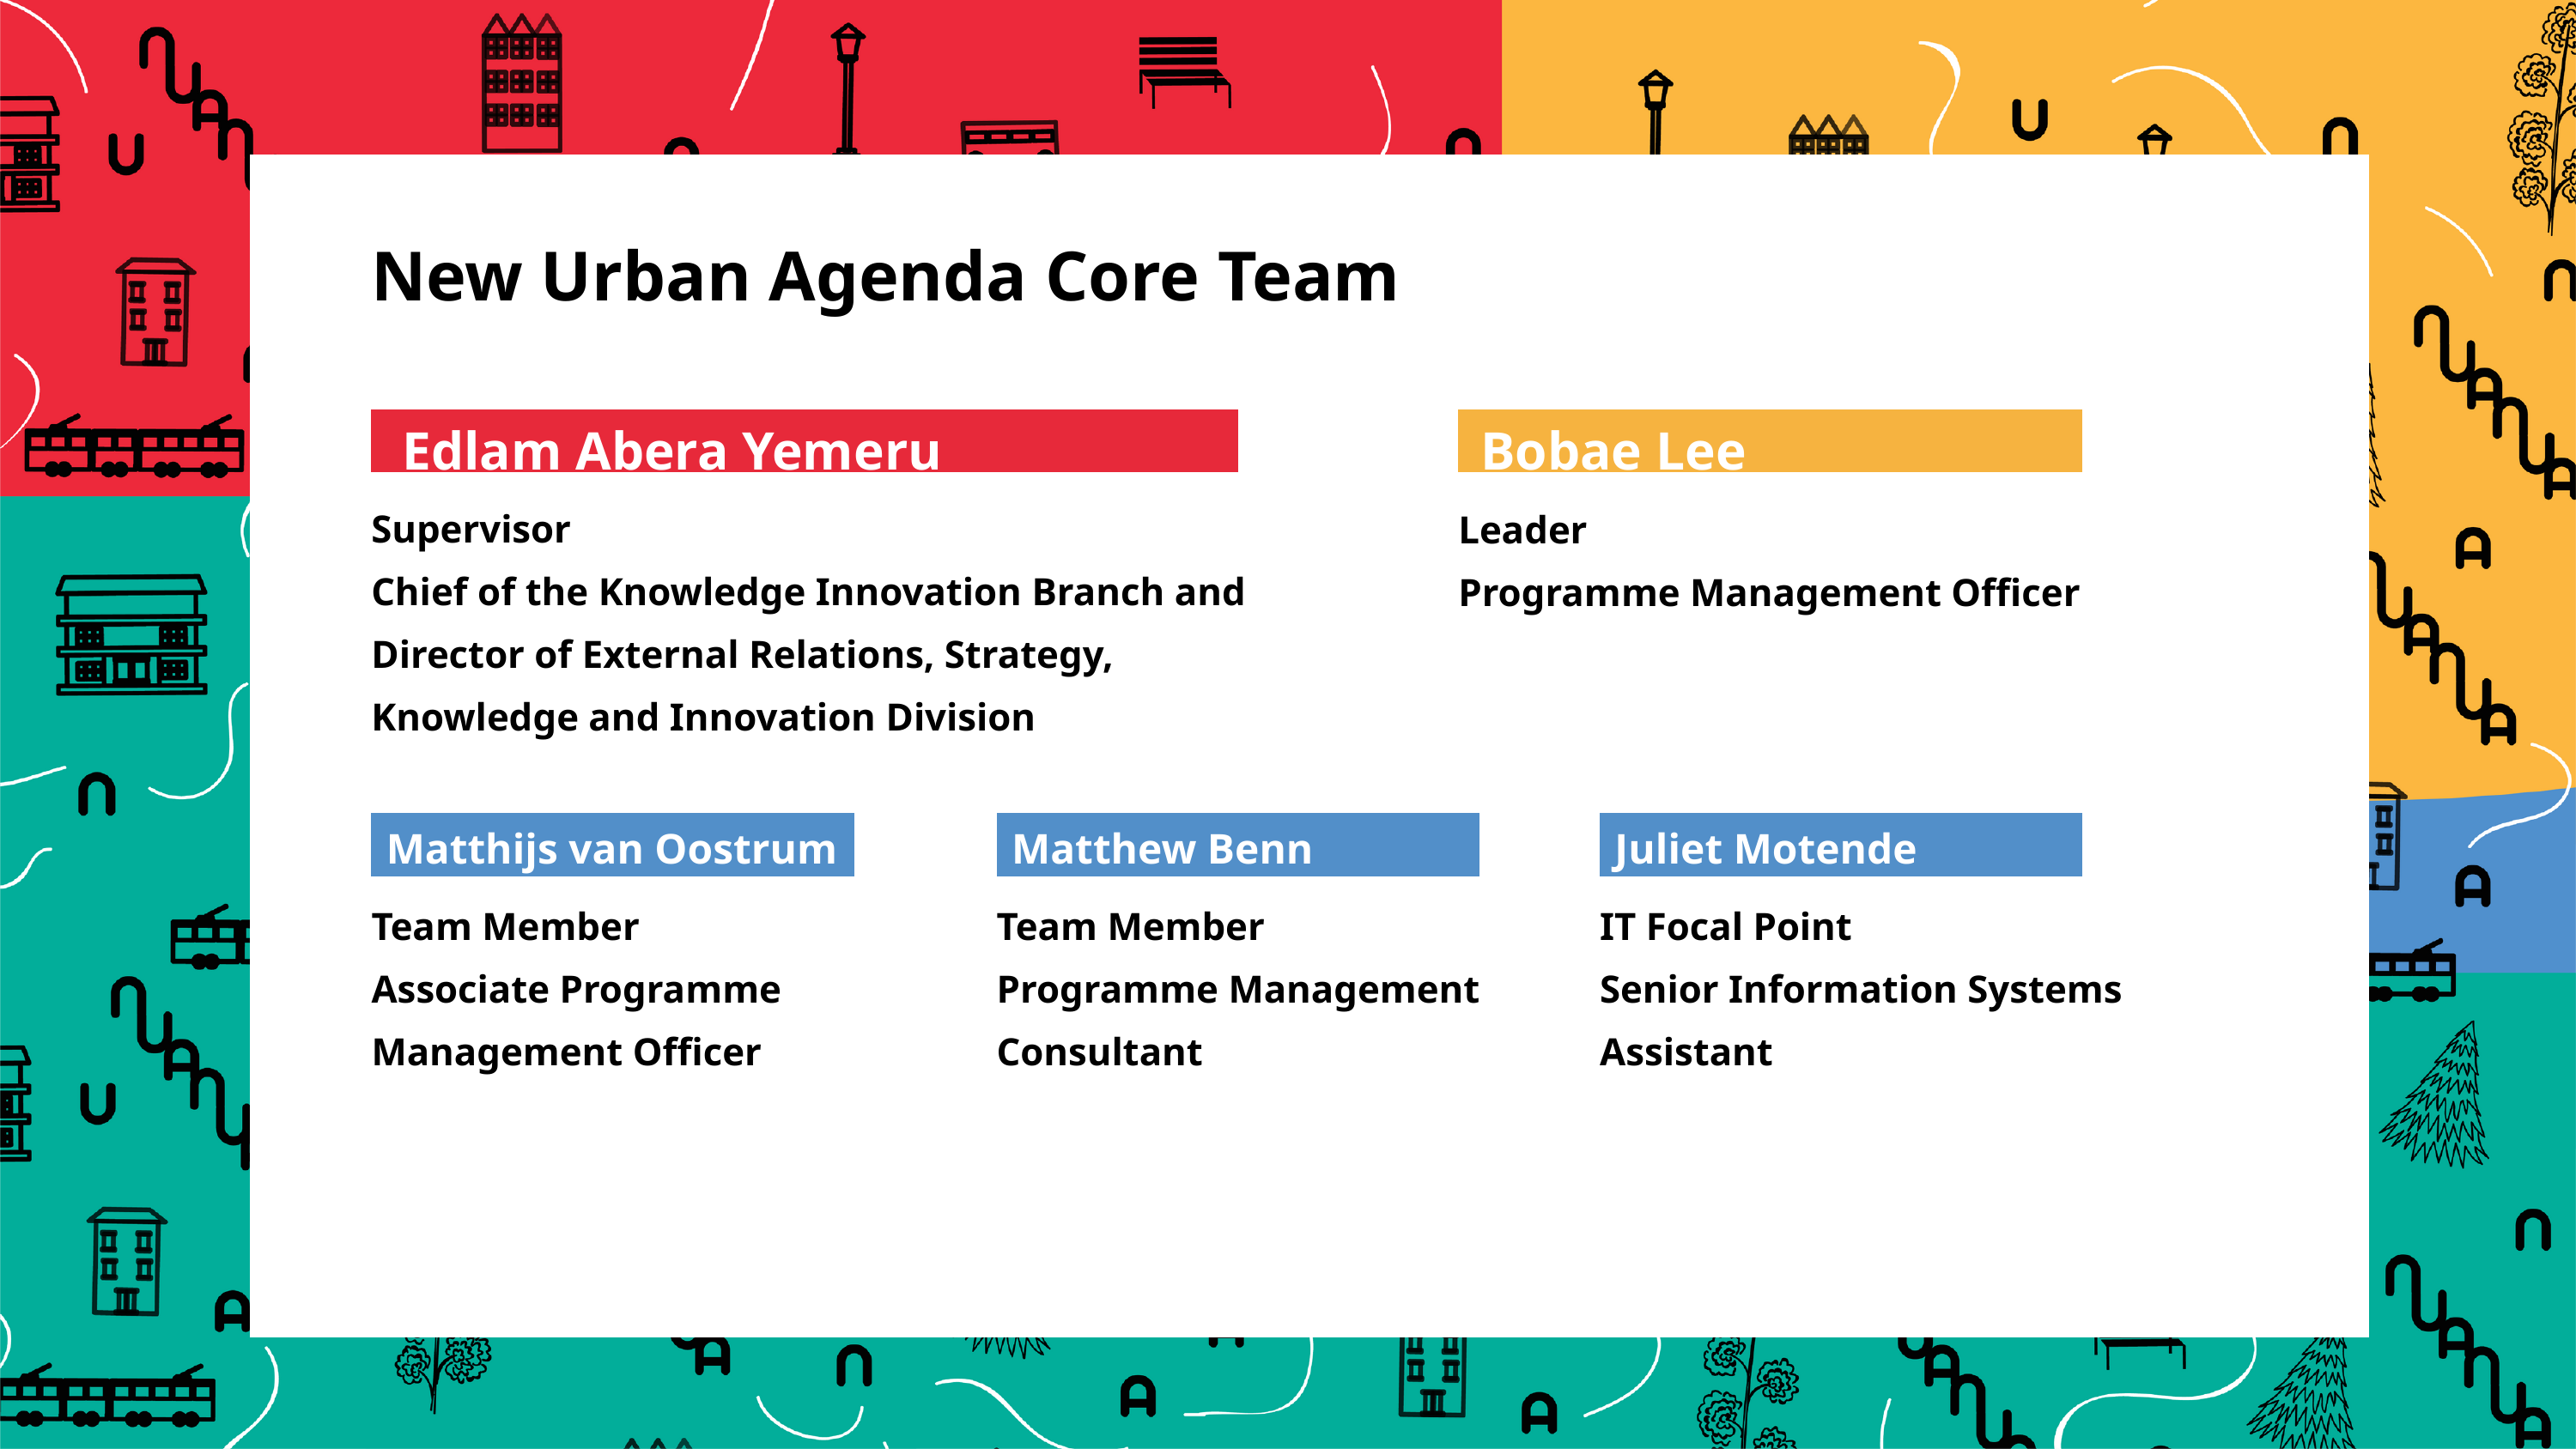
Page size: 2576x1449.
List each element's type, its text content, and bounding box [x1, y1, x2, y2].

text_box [371, 397, 1239, 473]
text_box Leader Programme Management Officer [1458, 488, 2083, 615]
text_box Team Member Programme Management Consultant [996, 885, 1491, 1074]
text_box New Urban Agenda Core Team [371, 219, 2038, 315]
text_box IT Focal Point Senior Information Systems Assistant [1600, 885, 2158, 1074]
text_box Matthew Benn [1012, 806, 1370, 810]
text_box Team Member Associate Programme Management Officer [371, 885, 854, 1074]
text_box Supervisor Chief of the Knowledge Innovation Branch and Director of External Relations, Strategy, Knowledge and Innovation Division [371, 487, 1306, 738]
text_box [1599, 812, 2083, 876]
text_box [996, 812, 1480, 876]
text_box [1458, 408, 2083, 473]
text_box Juliet Motende [1614, 806, 1984, 810]
picture [0, 0, 2576, 1449]
text_box Matthijs van Oostrum [386, 806, 939, 873]
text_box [371, 812, 854, 876]
